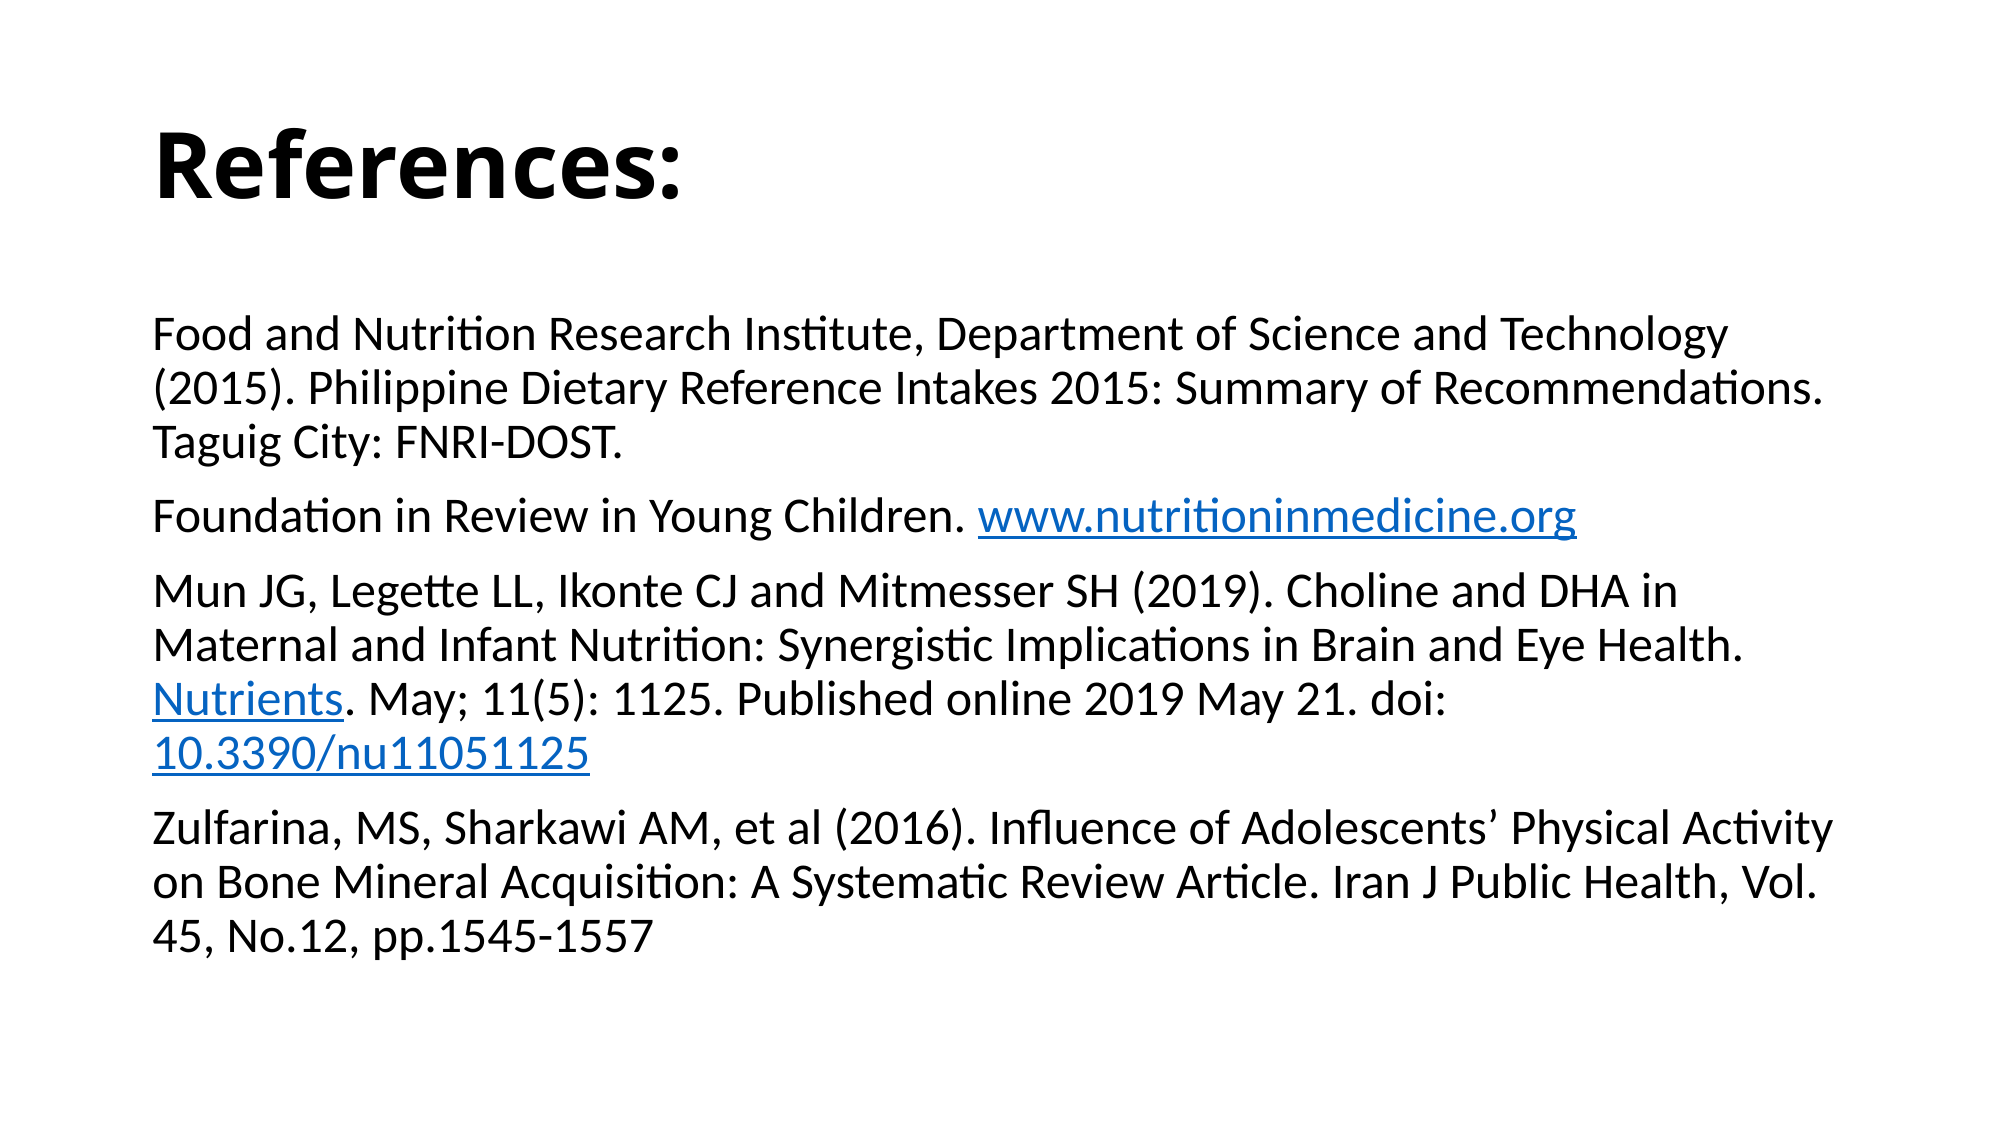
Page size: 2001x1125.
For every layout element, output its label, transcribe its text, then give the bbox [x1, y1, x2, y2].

list Food and Nutrition Research Institute, Department of Science and Technology (2015). Philippine Dietary Reference Intakes 2015: Summary of Recommendations. Taguig City: FNRI-DOST. Foundation in Review in Young Children. www.nutritioninmedicine.org Mun JG, Legette LL, Ikonte CJ and Mitmesser SH (2019). Choline and DHA in Maternal and Infant Nutrition: Synergistic Implications in Brain and Eye Health. Nutrients. May; 11(5): 1125. Published online 2019 May 21. doi: 10.3390/nu11051125 Zulfarina, MS, Sharkawi AM, et al (2016). Influence of Adolescents’ Physical Activity on Bone Mineral Acquisition: A Systematic Review Article. Iran J Public Health, Vol. 45, No.12, pp.1545-1557 [137, 299, 1863, 1014]
title References: [137, 59, 1863, 278]
